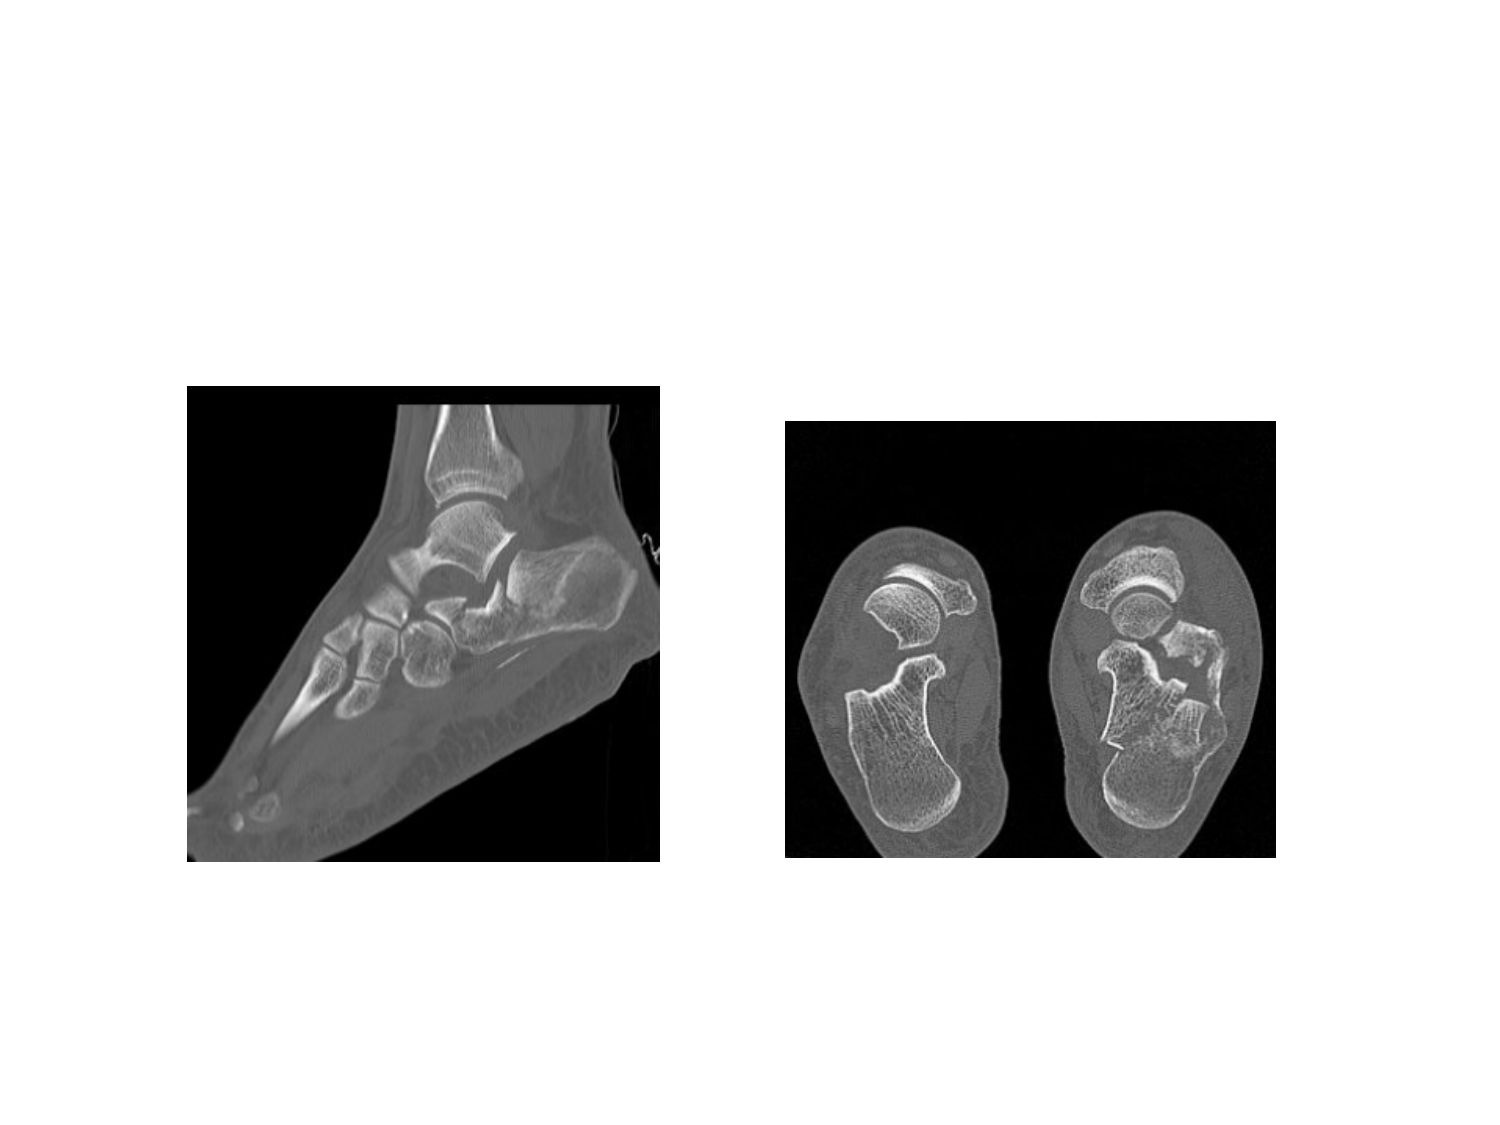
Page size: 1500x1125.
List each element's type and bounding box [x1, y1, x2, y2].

picture [784, 421, 1276, 858]
list [187, 386, 660, 862]
